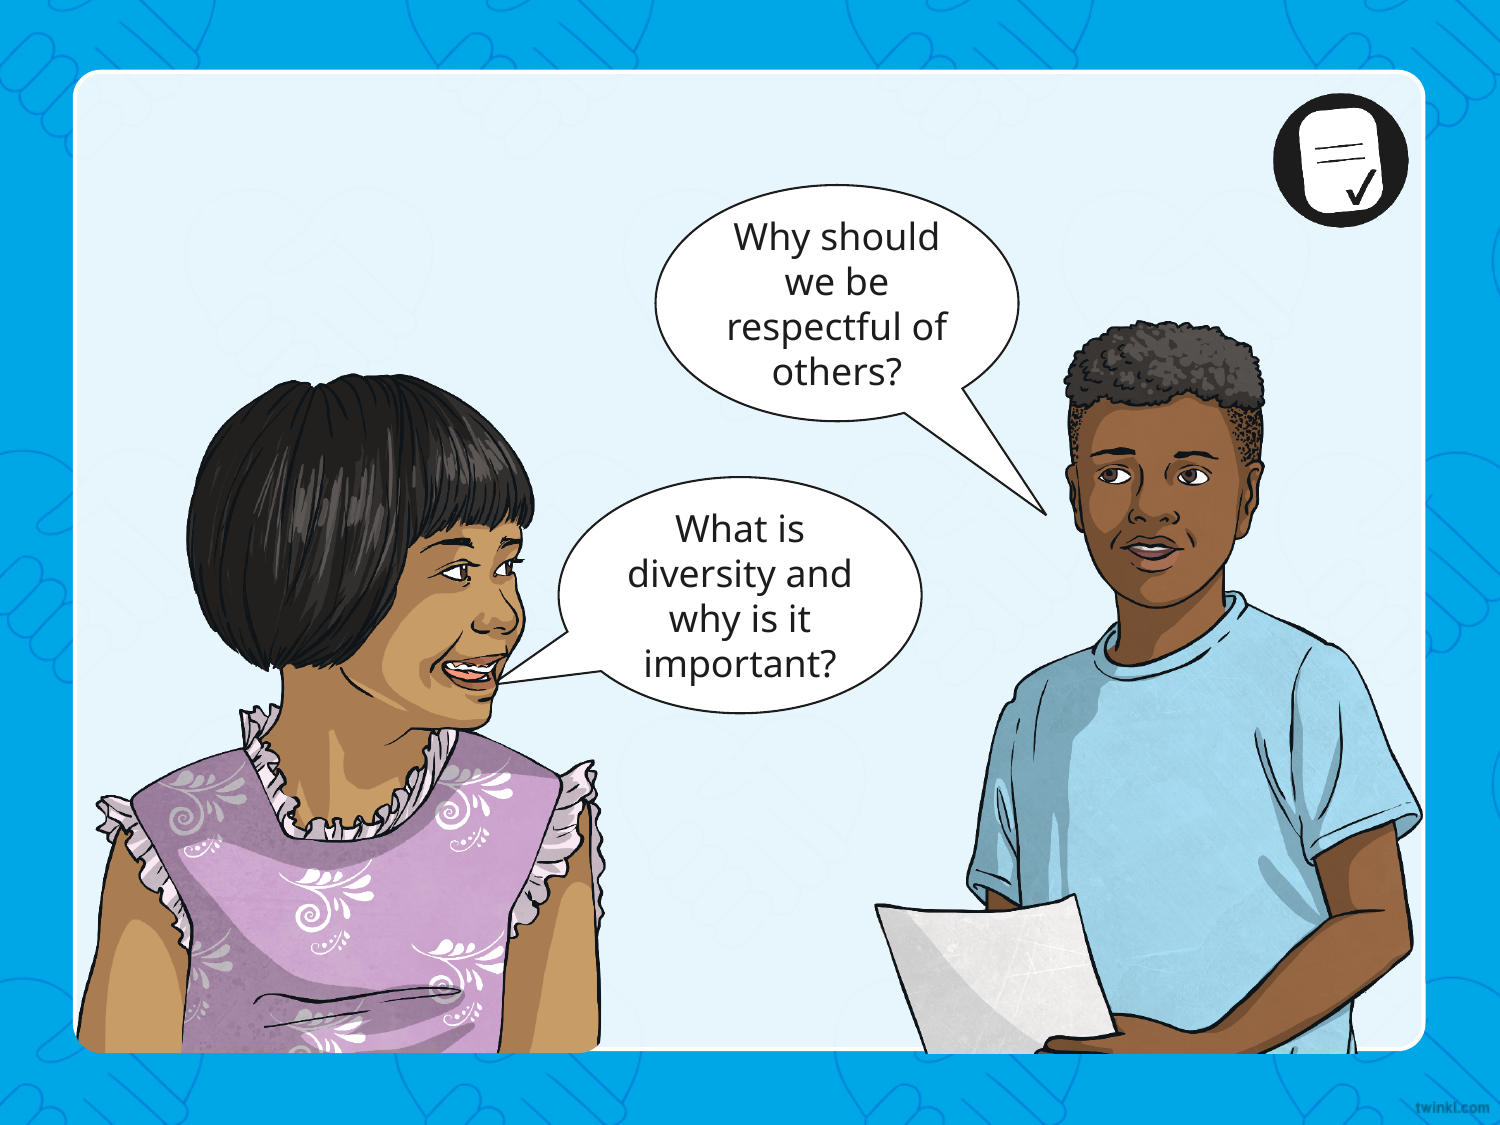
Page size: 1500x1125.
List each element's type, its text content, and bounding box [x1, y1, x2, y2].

text_box What is diversity and why is it important? [606, 476, 874, 715]
picture [1269, 89, 1412, 231]
picture [874, 320, 1423, 1054]
picture [74, 373, 606, 1054]
text_box Why should we be respectful of others? [654, 183, 1020, 423]
